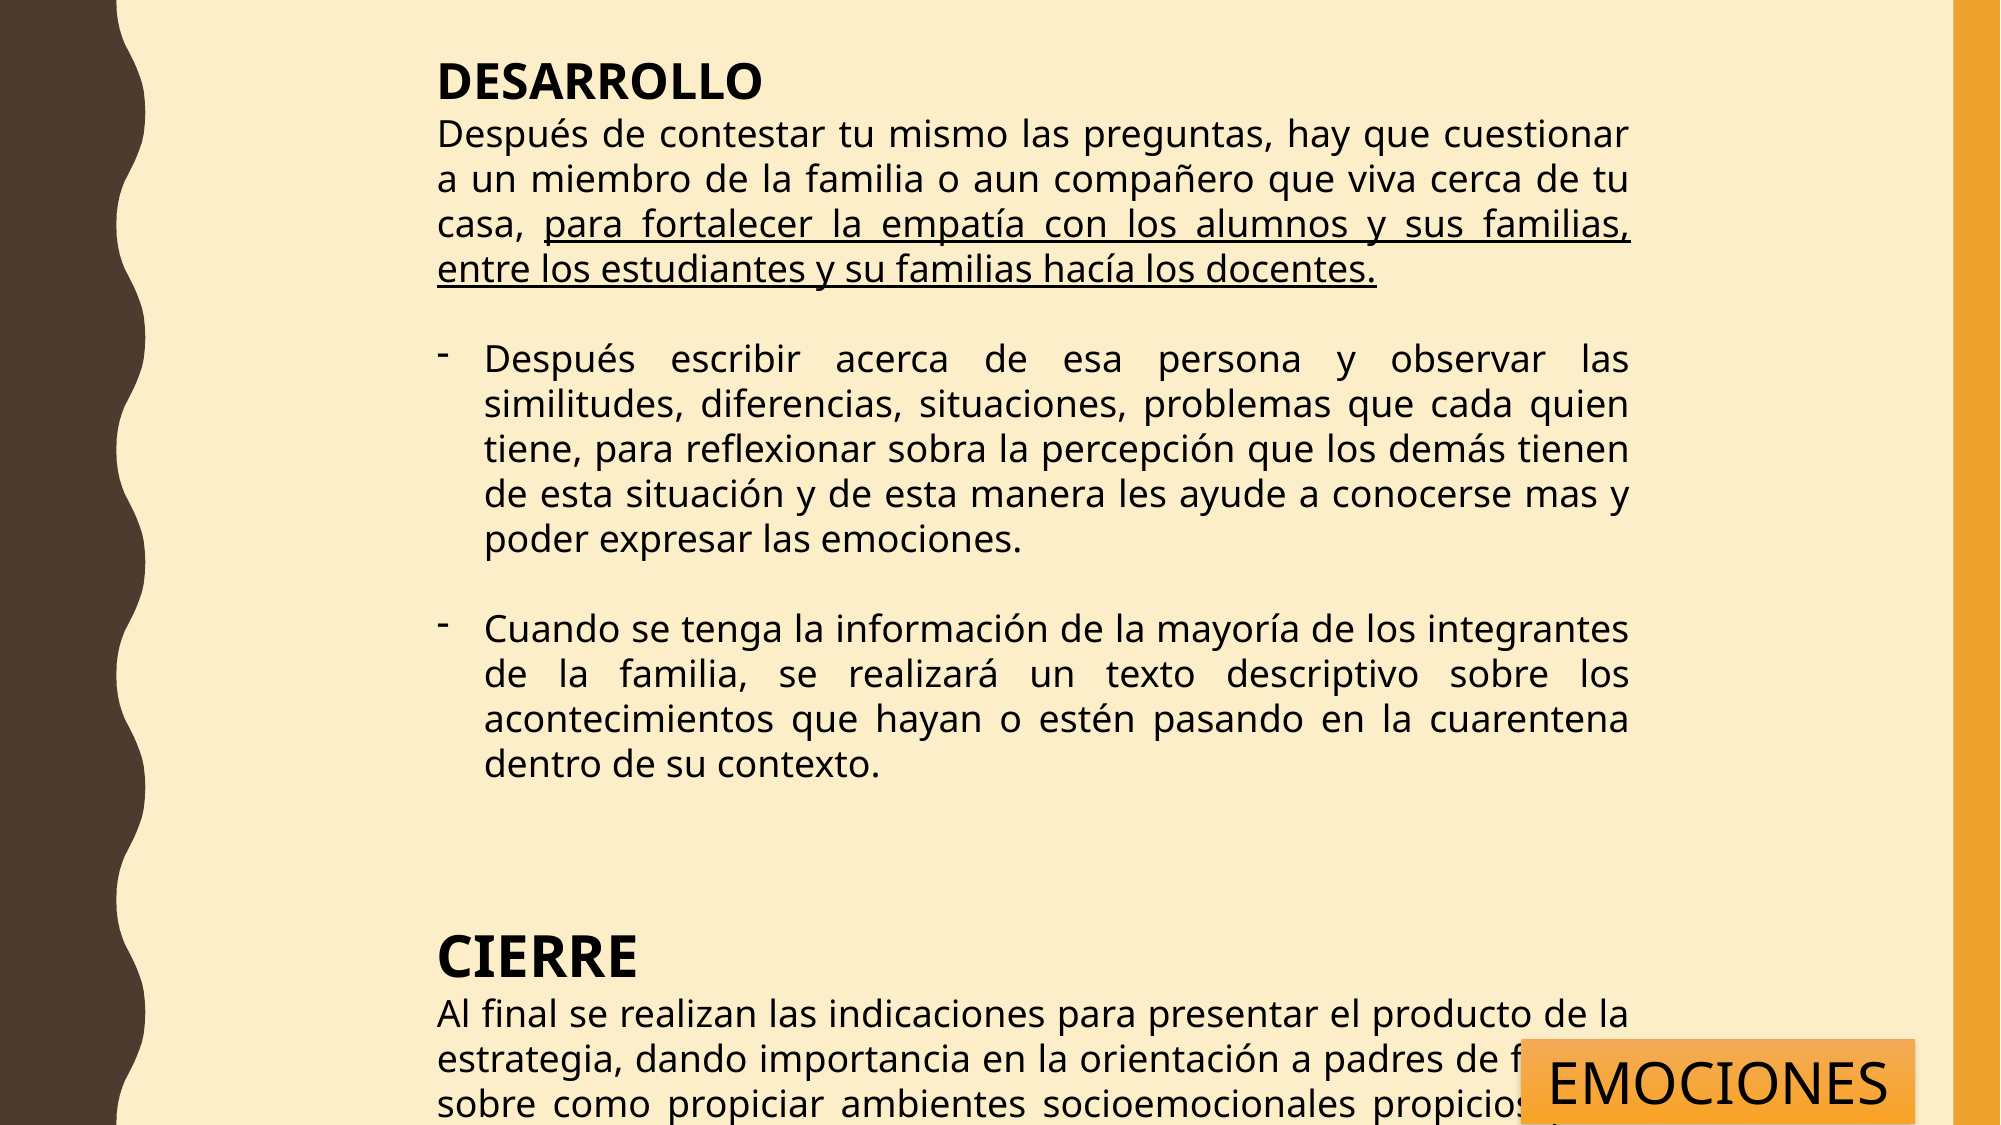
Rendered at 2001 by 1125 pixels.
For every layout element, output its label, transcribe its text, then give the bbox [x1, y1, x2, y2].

text_box EMOCIONES [1521, 1039, 1916, 1124]
text_box DESARROLLO Después de contestar tu mismo las preguntas, hay que cuestionar a un miembro de la familia o aun compañero que viva cerca de tu casa, para fortalecer la empatía con los alumnos y sus familias, entre los estudiantes y su familias hacía los docentes. Después escribir acerca de esa persona y observar las similitudes, diferencias, situaciones, problemas que cada quien tiene, para reflexionar sobra la percepción que los demás tienen de esta situación y de esta manera les ayude a conocerse mas y poder expresar las emociones. Cuando se tenga la información de la mayoría de los integrantes de la familia, se realizará un texto descriptivo sobre los acontecimientos que hayan o estén pasando en la cuarentena dentro de su contexto. CIERRE Al final se realizan las indicaciones para presentar el producto de la estrategia, dando importancia en la orientación a padres de familia sobre como propiciar ambientes socioemocionales propicios para el aprendizaje. [422, 42, 1646, 1125]
